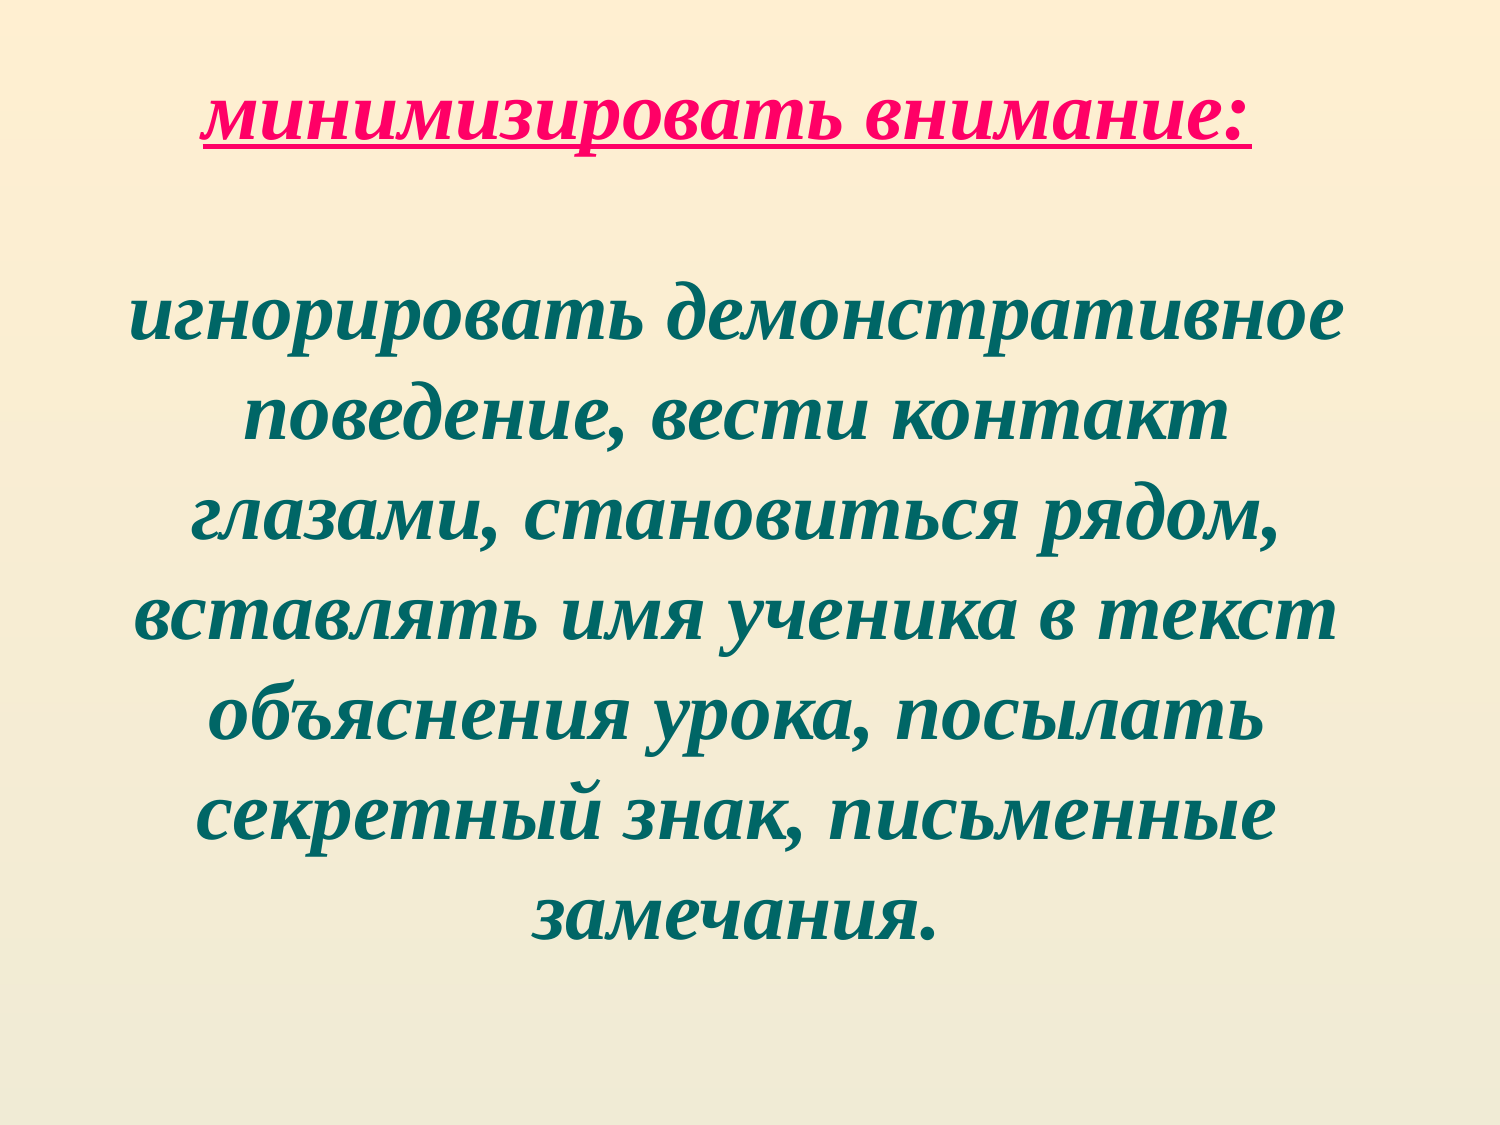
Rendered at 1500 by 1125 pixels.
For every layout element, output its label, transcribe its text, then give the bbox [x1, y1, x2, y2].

title минимизировать внимание: игнорировать демонстративное поведение, вести контакт глазами, становиться рядом, вставлять имя ученика в текст объяснения урока, посылать секретный знак, письменные замечания. [99, 462, 1376, 651]
